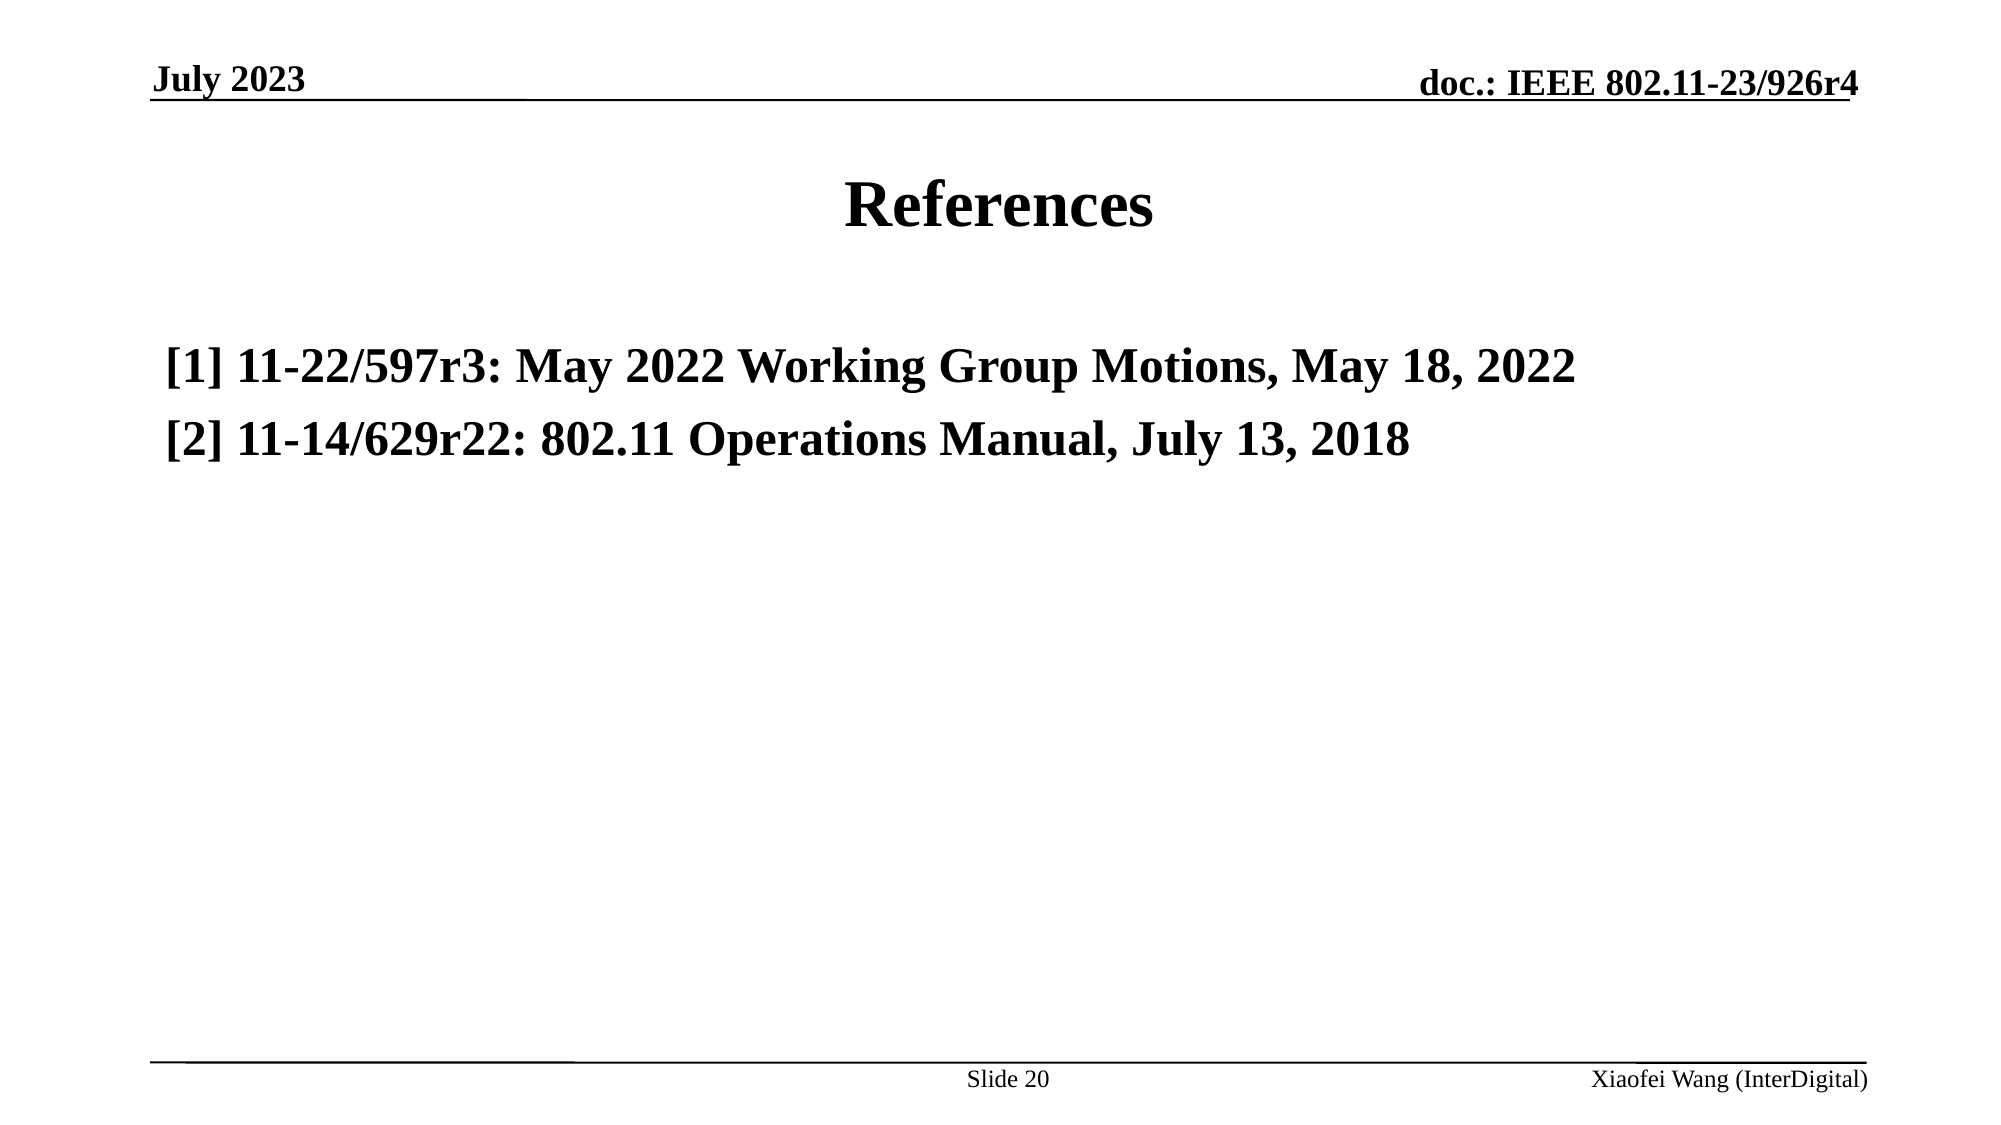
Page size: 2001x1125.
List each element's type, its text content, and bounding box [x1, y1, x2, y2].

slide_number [152, 54, 563, 100]
title References [149, 112, 1850, 288]
footer Xiaofei Wang (InterDigital) [1171, 1061, 1869, 1093]
slide_number Slide 20 [950, 1061, 1067, 1123]
list [1] 11-22/597r3: May 2022 Working Group Motions, May 18, 2022 [2] 11-14/629r22: 802.11 Operations Manual, July 13, 2018 [149, 324, 1850, 1000]
